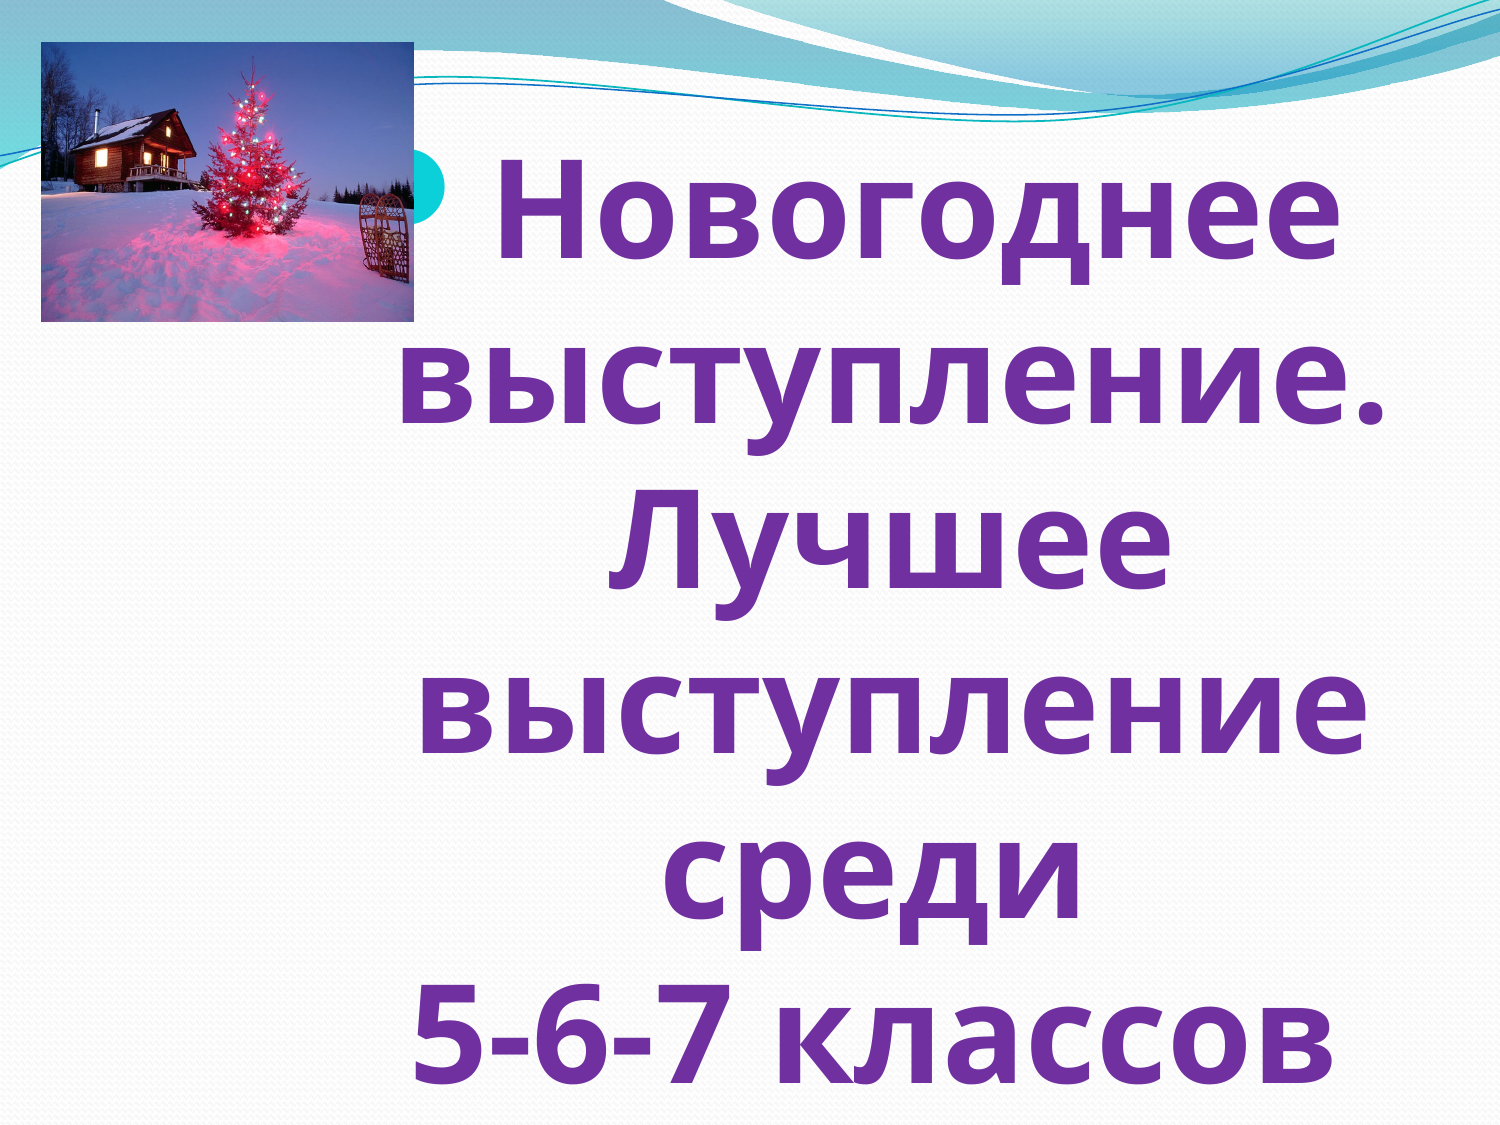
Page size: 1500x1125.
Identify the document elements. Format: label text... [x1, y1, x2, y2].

picture [41, 42, 414, 322]
list Новогоднее выступление. Лучшее выступление среди 5-6-7 классов [194, 113, 1500, 834]
